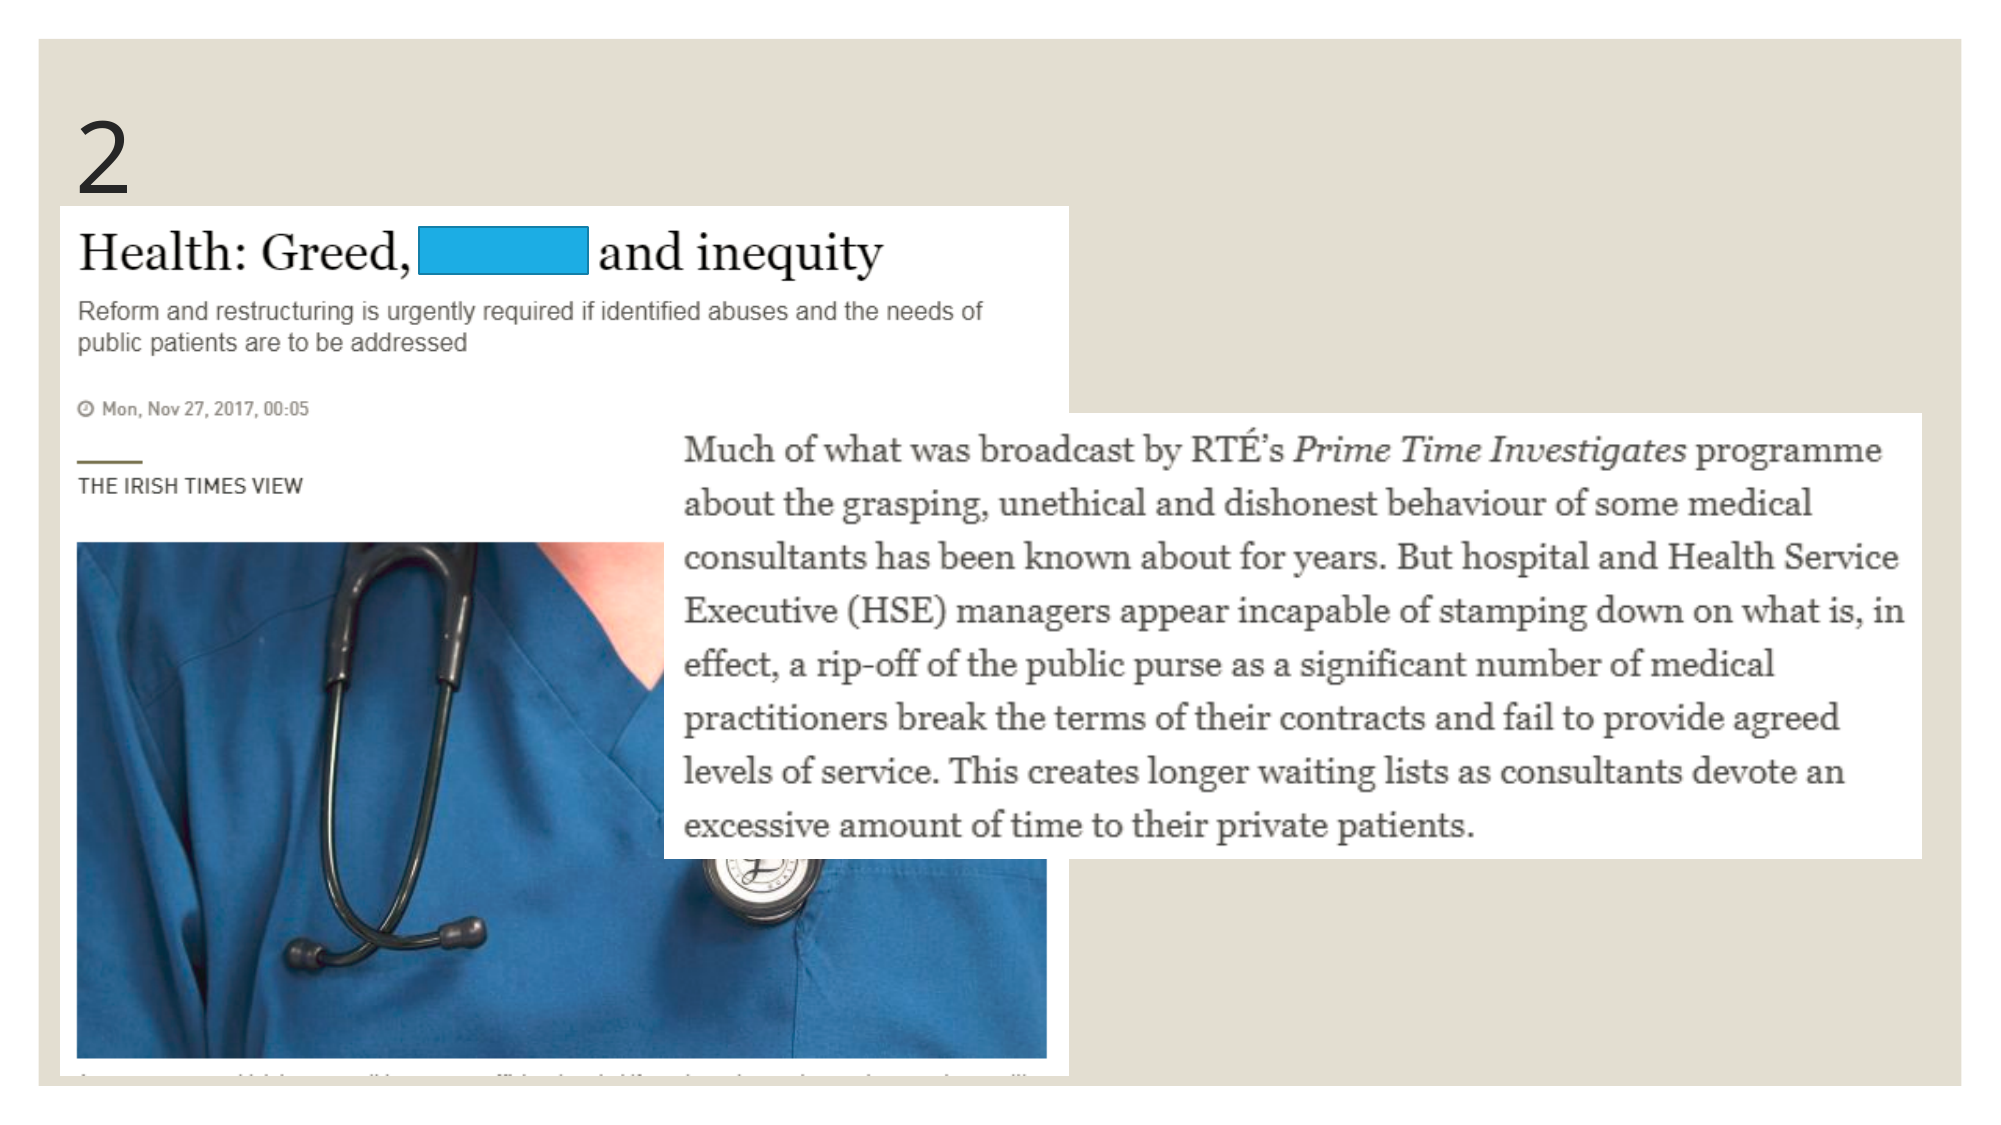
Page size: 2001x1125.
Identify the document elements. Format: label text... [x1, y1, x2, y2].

picture [60, 206, 1922, 1076]
title 2 [60, 49, 156, 202]
